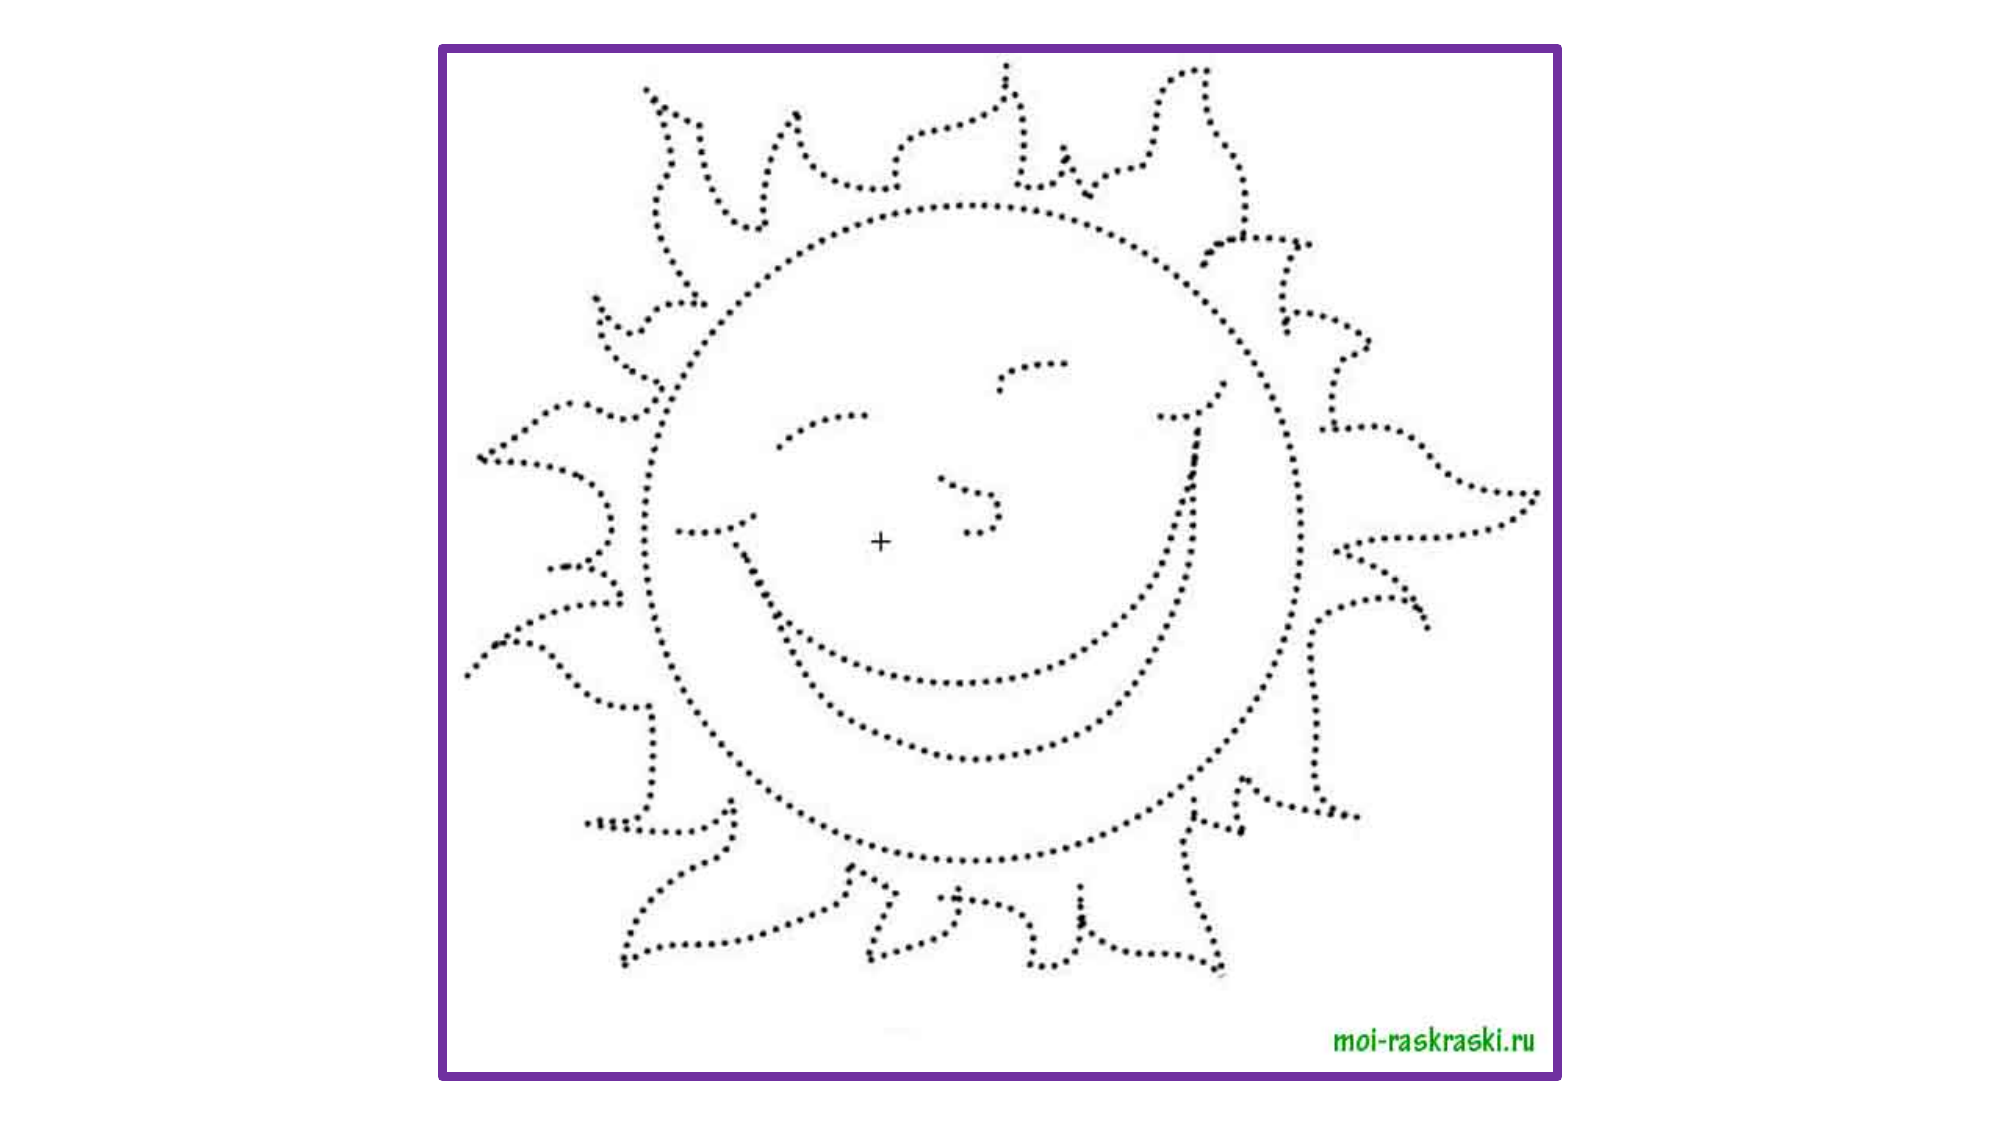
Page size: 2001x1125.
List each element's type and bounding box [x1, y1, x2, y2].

picture [446, 53, 1554, 1072]
